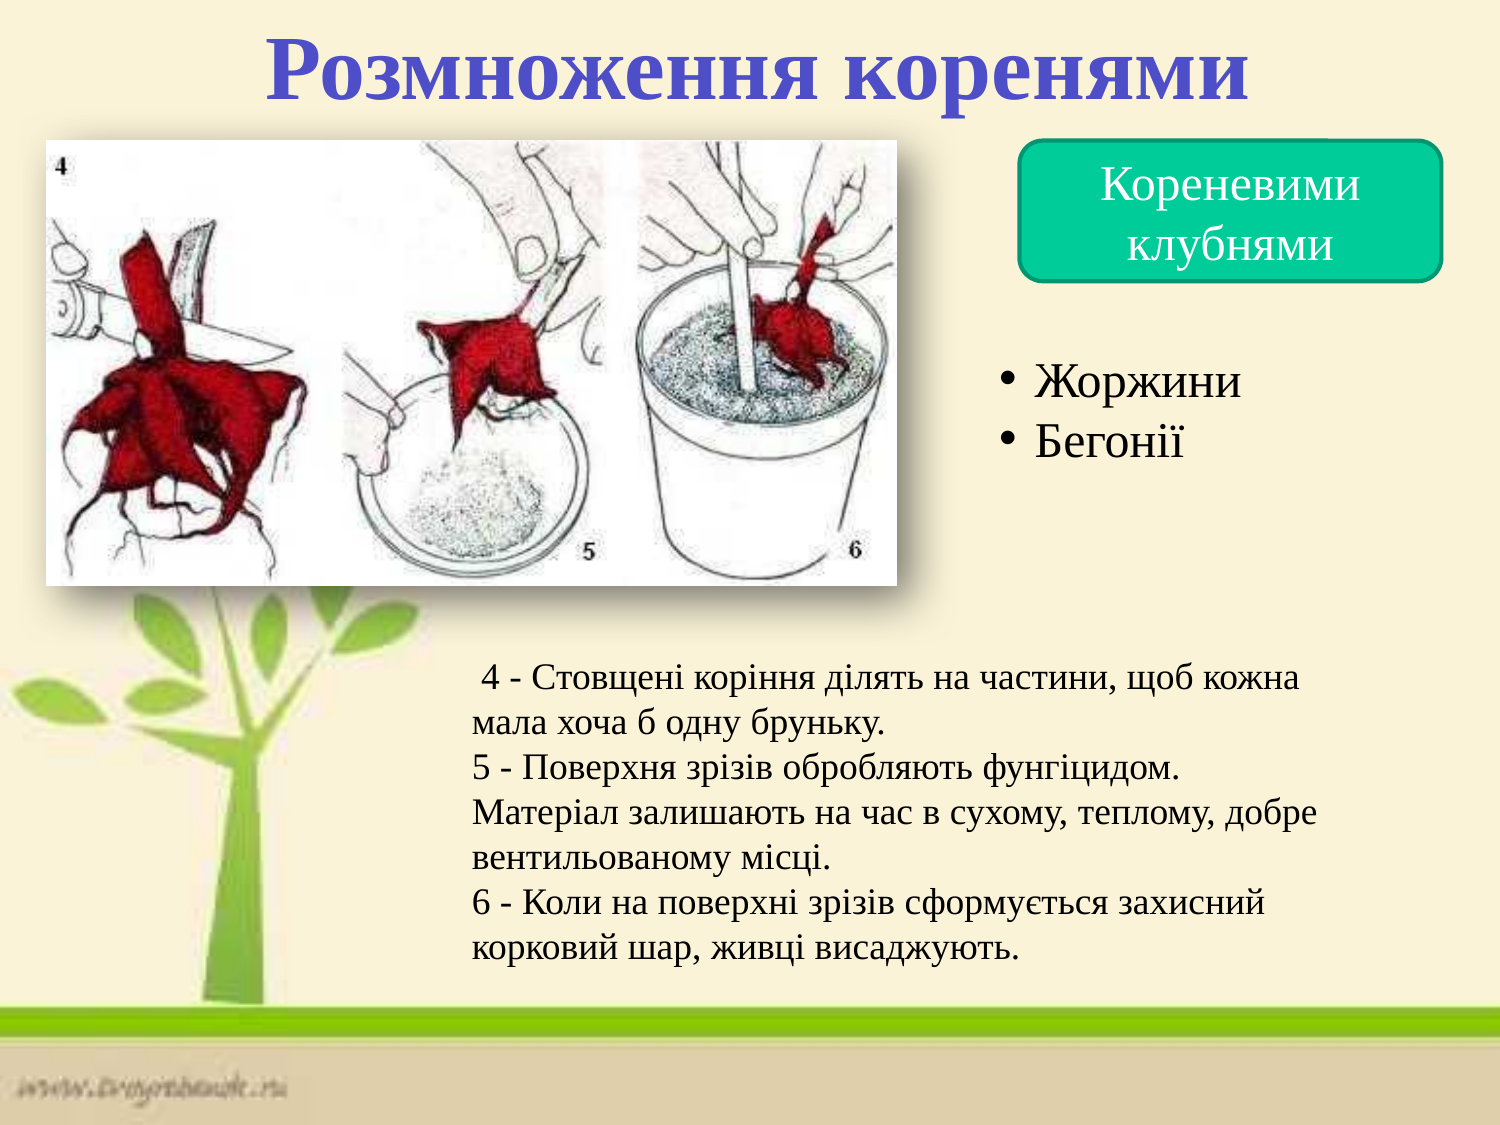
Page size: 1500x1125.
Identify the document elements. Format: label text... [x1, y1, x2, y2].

text_box Кореневими клубнями [1017, 138, 1444, 284]
text_box 4 - Стовщені коріння ділять на частини, щоб кожна мала хоча б одну бруньку. 5 - Поверхня зрізів обробляють фунгіцидом. Матеріал залишають на час в сухому, теплому, добре вентильованому місці. 6 - Коли на поверхні зрізів сформується захисний корковий шар, живці висаджують. [457, 644, 1336, 975]
text_box Розмноження коренями [250, 0, 1267, 125]
text_box Жоржини Бегонії [984, 339, 1500, 535]
picture [0, 0, 1500, 1125]
